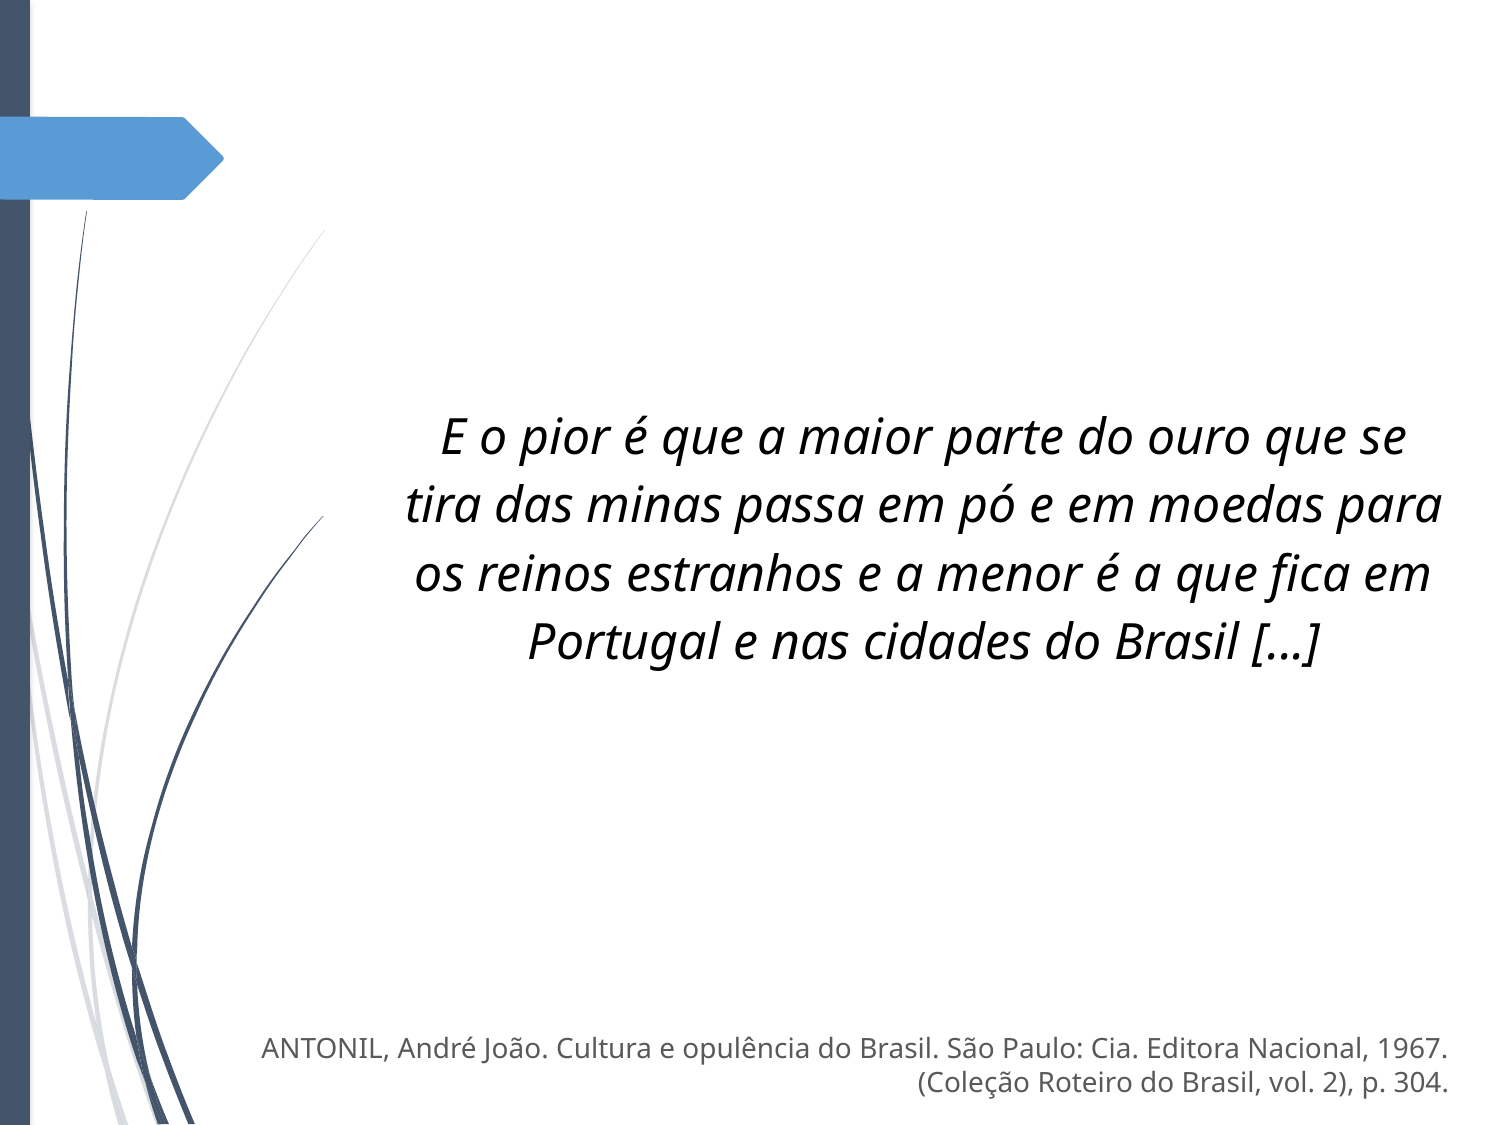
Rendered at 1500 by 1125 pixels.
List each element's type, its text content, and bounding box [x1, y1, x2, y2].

list E o pior é que a maior parte do ouro que se tira das minas passa em pó e em moedas para os reinos estranhos e a menor é a que fica em Portugal e nas cidades do Brasil [...] [383, 54, 1465, 1012]
list ANTONIL, André João. Cultura e opulência do Brasil. São Paulo: Cia. Editora Nacional, 1967. (Coleção Roteiro do Brasil, vol. 2), p. 304. [222, 1023, 1465, 1106]
